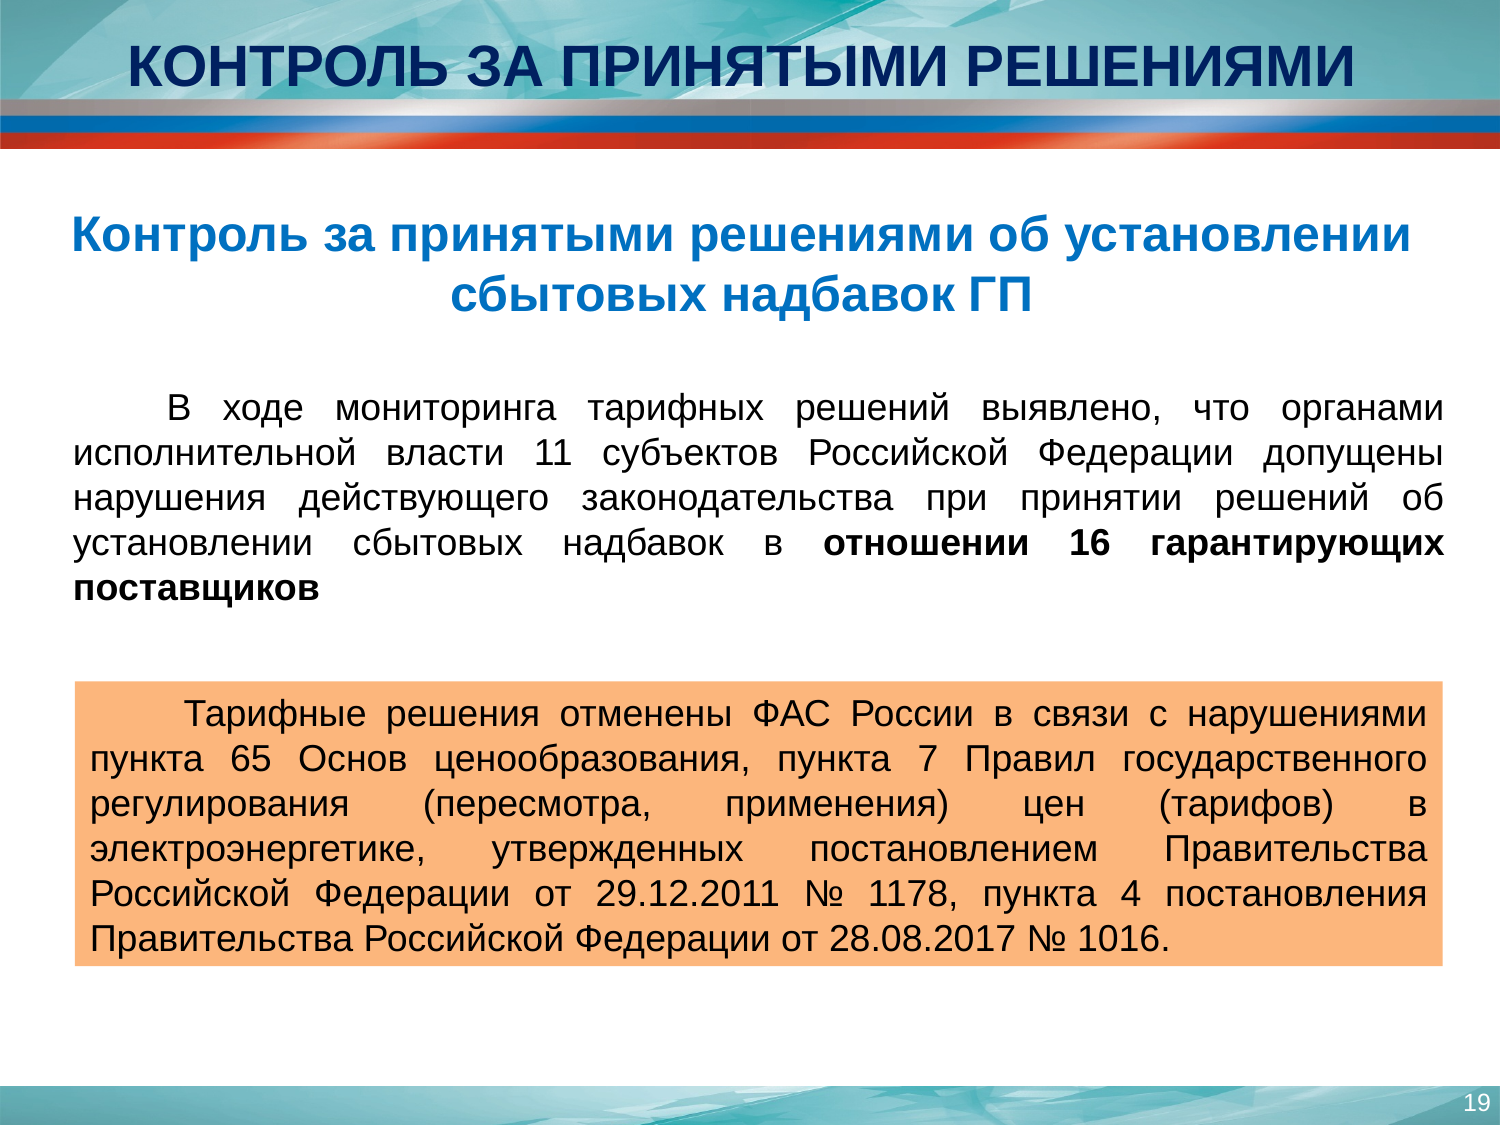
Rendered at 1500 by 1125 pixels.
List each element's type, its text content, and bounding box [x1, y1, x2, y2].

text_box Контроль за принятыми решениями об установлении сбытовых надбавок ГП [41, 193, 1443, 329]
text_box В ходе мониторинга тарифных решений выявлено, что органами исполнительной власти 11 субъектов Российской Федерации допущены нарушения действующего законодательства при принятии решений об установлении сбытовых надбавок в отношении 16 гарантирующих поставщиков [58, 375, 1460, 616]
slide_number 19 [1155, 1079, 1500, 1125]
picture [0, 1086, 1155, 1125]
text_box Тарифные решения отменены ФАС России в связи с нарушениями пункта 65 Основ ценообразования, пункта 7 Правил государственного регулирования (пересмотра, применения) цен (тарифов) в электроэнергетике, утвержденных постановлением Правительства Российской Федерации от 29.12.2011 № 1178, пункта 4 постановления Правительства Российской Федерации от 28.08.2017 № 1016. [74, 681, 1443, 967]
picture [0, 0, 1500, 149]
text_box КОНТРОЛЬ ЗА ПРИНЯТЫМИ РЕШЕНИЯМИ [112, 20, 1372, 106]
